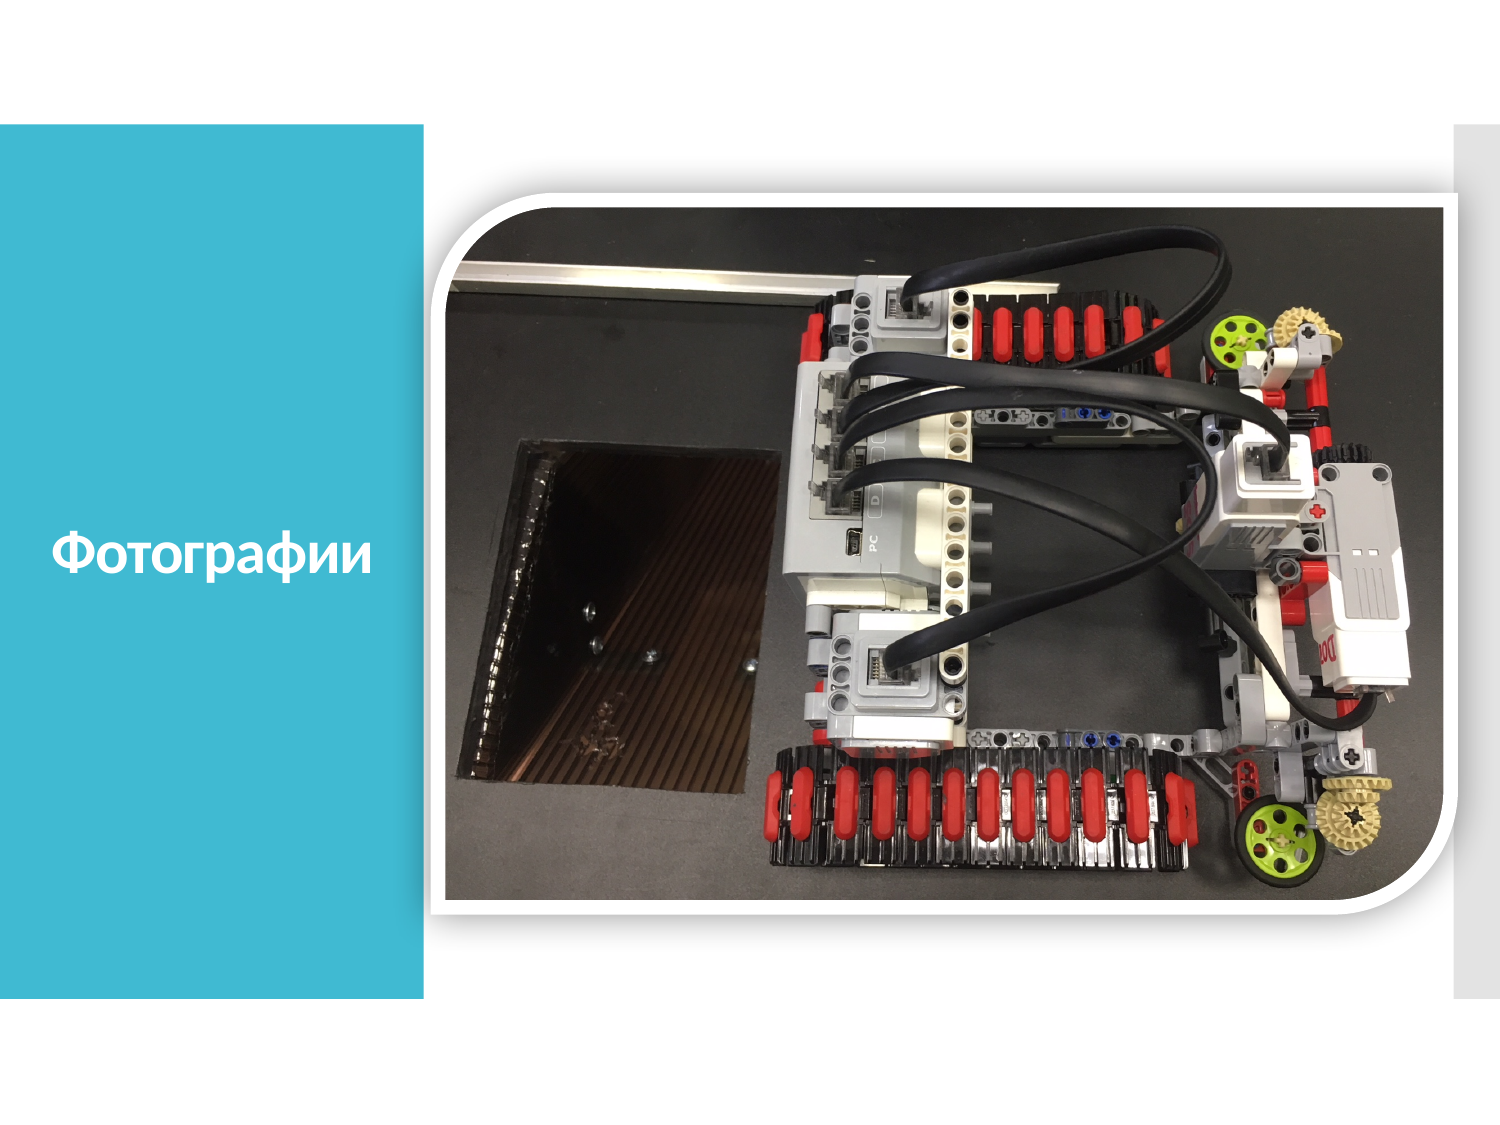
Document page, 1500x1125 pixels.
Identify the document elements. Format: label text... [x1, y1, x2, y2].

title Фотографии [36, 496, 400, 611]
picture [437, 199, 1451, 908]
